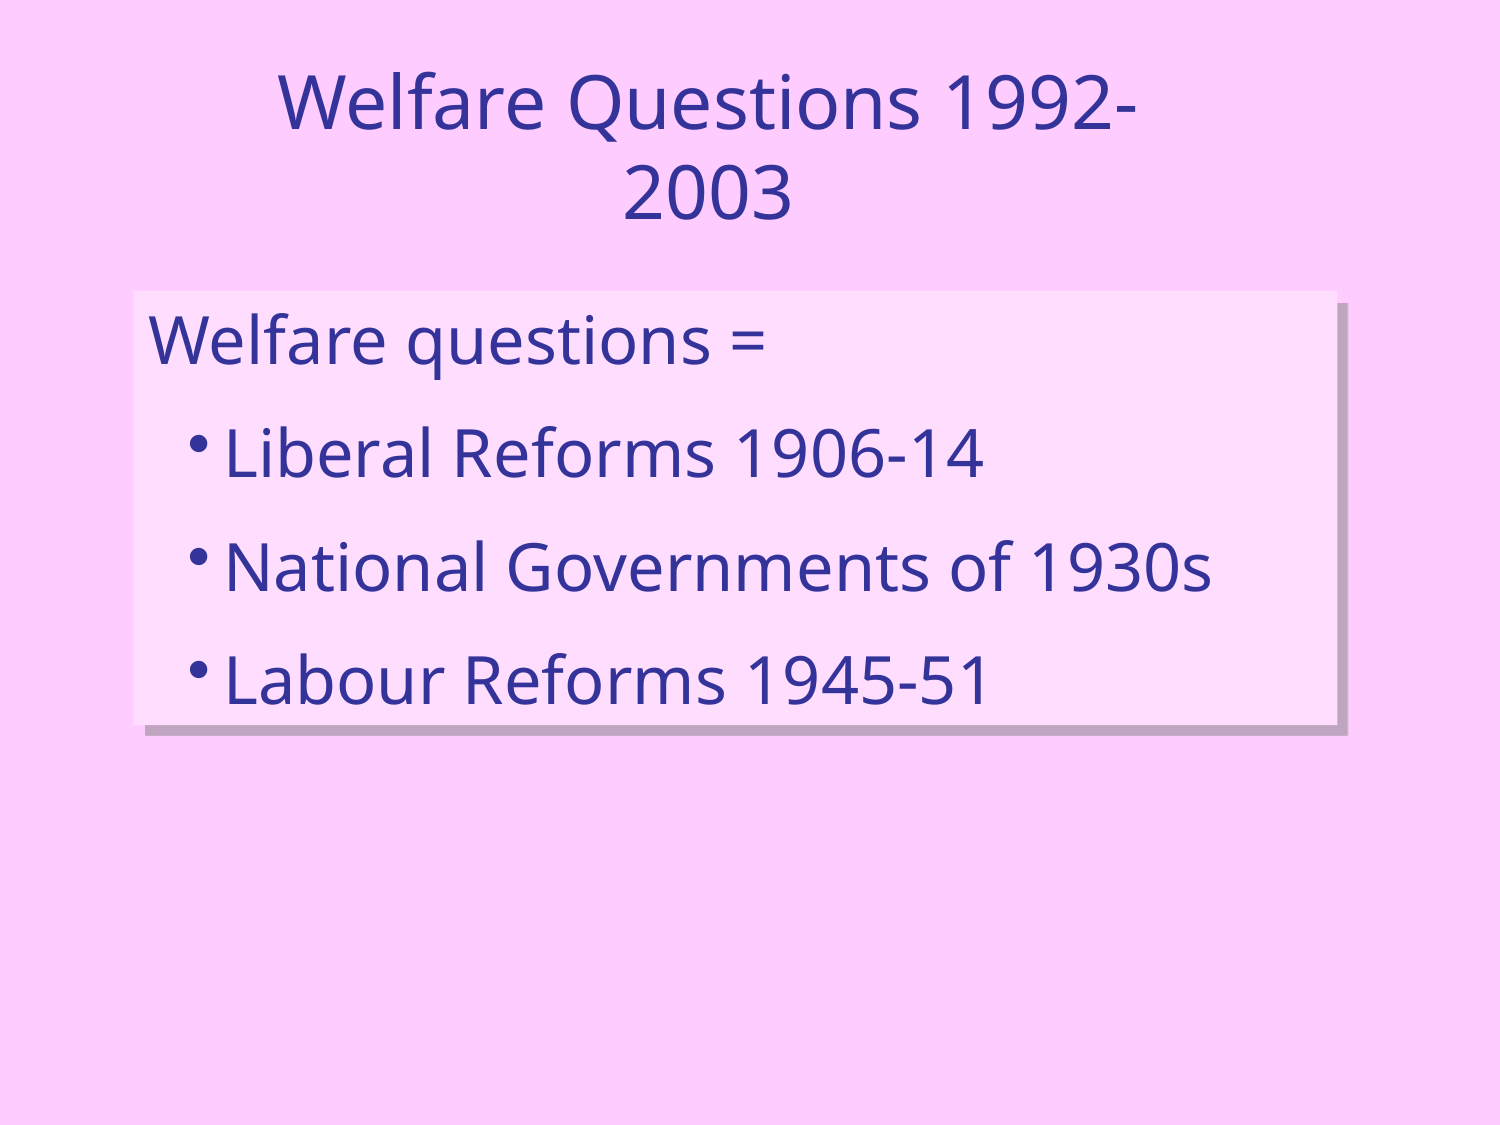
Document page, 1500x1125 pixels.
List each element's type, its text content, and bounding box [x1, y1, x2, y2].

text_box Welfare questions = Liberal Reforms 1906-14 National Governments of 1930s Labour Reforms 1945-51 [133, 290, 1338, 726]
text_box Welfare Questions 1992-2003 [199, 46, 1217, 242]
